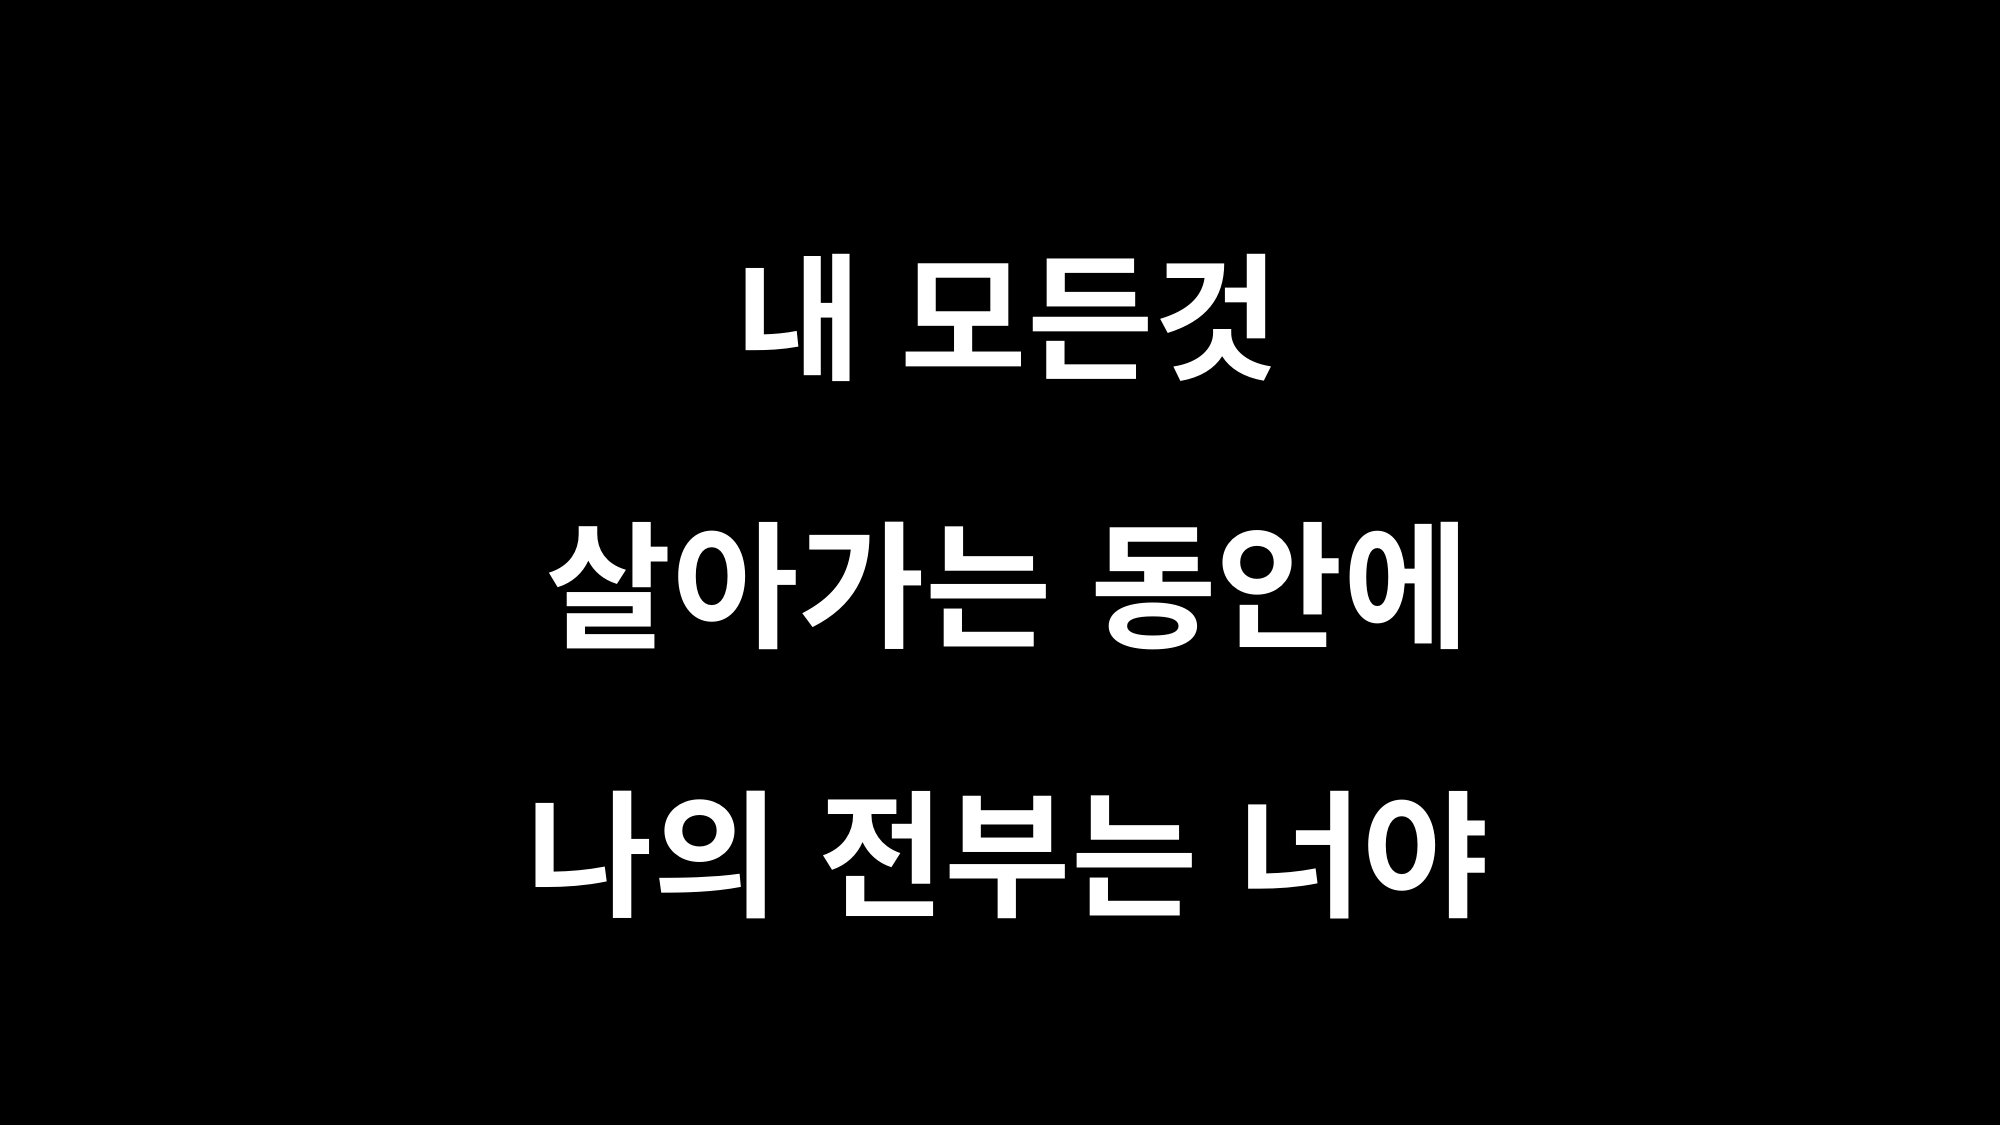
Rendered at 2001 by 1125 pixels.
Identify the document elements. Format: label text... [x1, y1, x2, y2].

list 내 모든것 살아가는 동안에 나의 전부는 너야 [0, 0, 2000, 1105]
